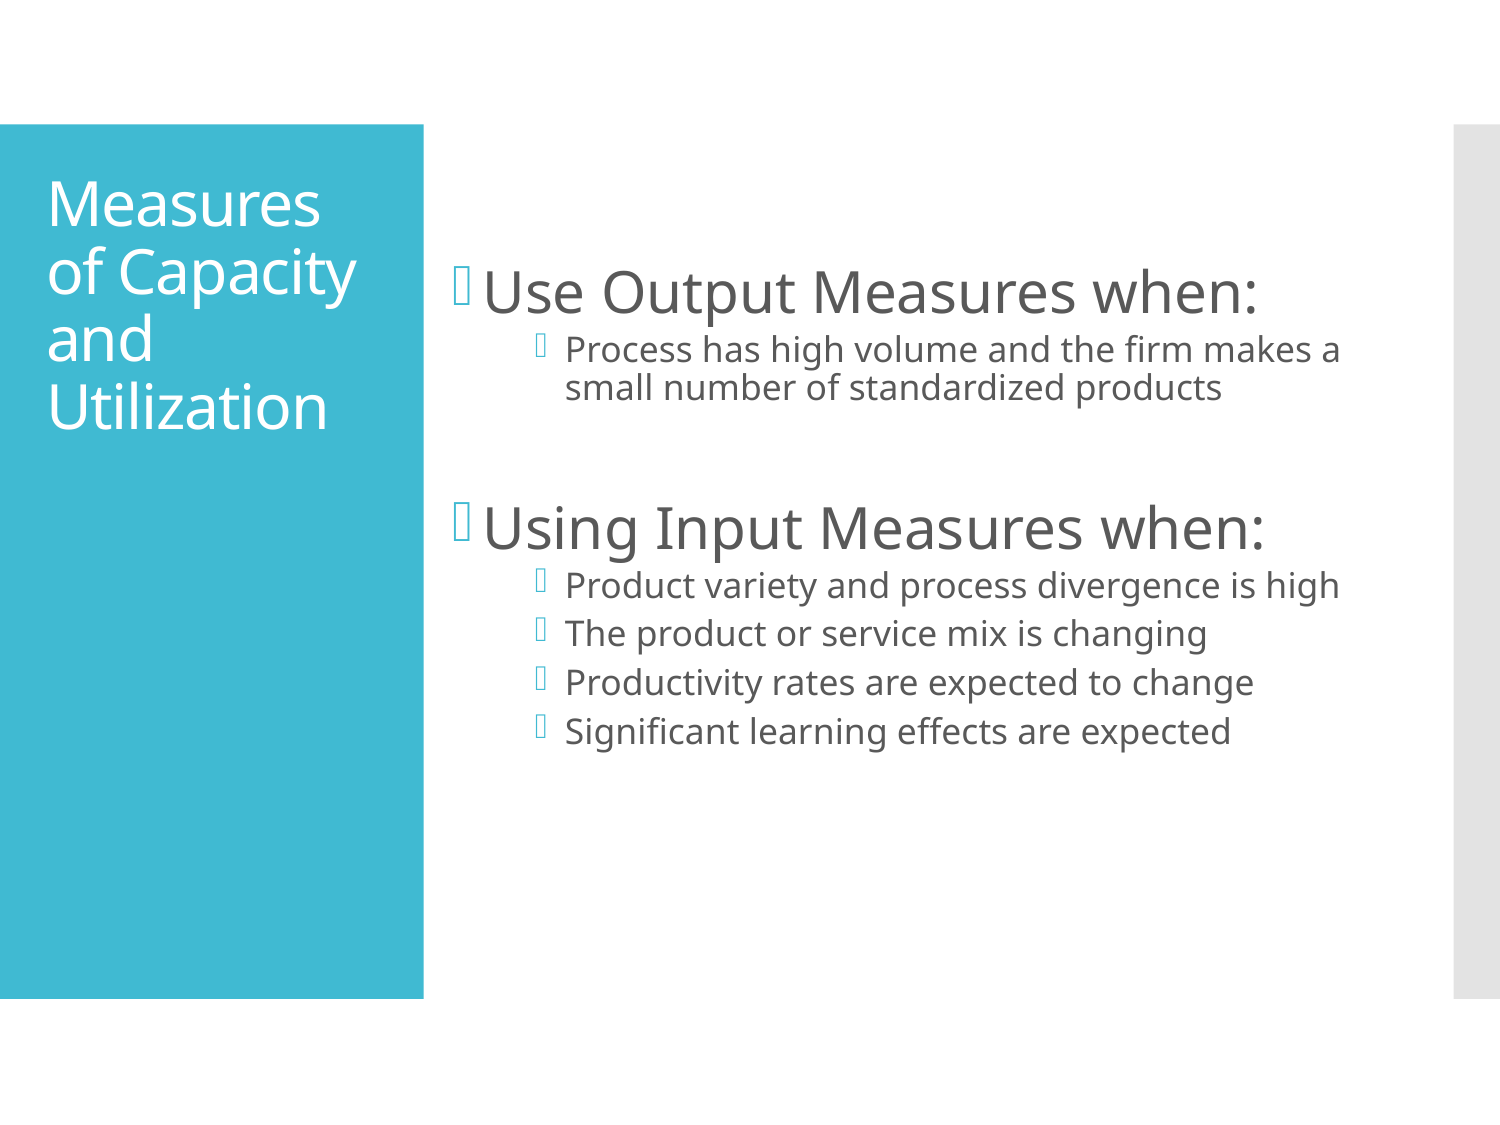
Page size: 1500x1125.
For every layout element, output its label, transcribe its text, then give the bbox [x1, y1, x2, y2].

title Measures of Capacity and Utilization [31, 174, 394, 441]
list Use Output Measures when: Process has high volume and the firm makes a small number of standardized products Using Input Measures when: Product variety and process divergence is high The product or service mix is changing Productivity rates are expected to change Significant learning effects are expected [437, 125, 1388, 891]
